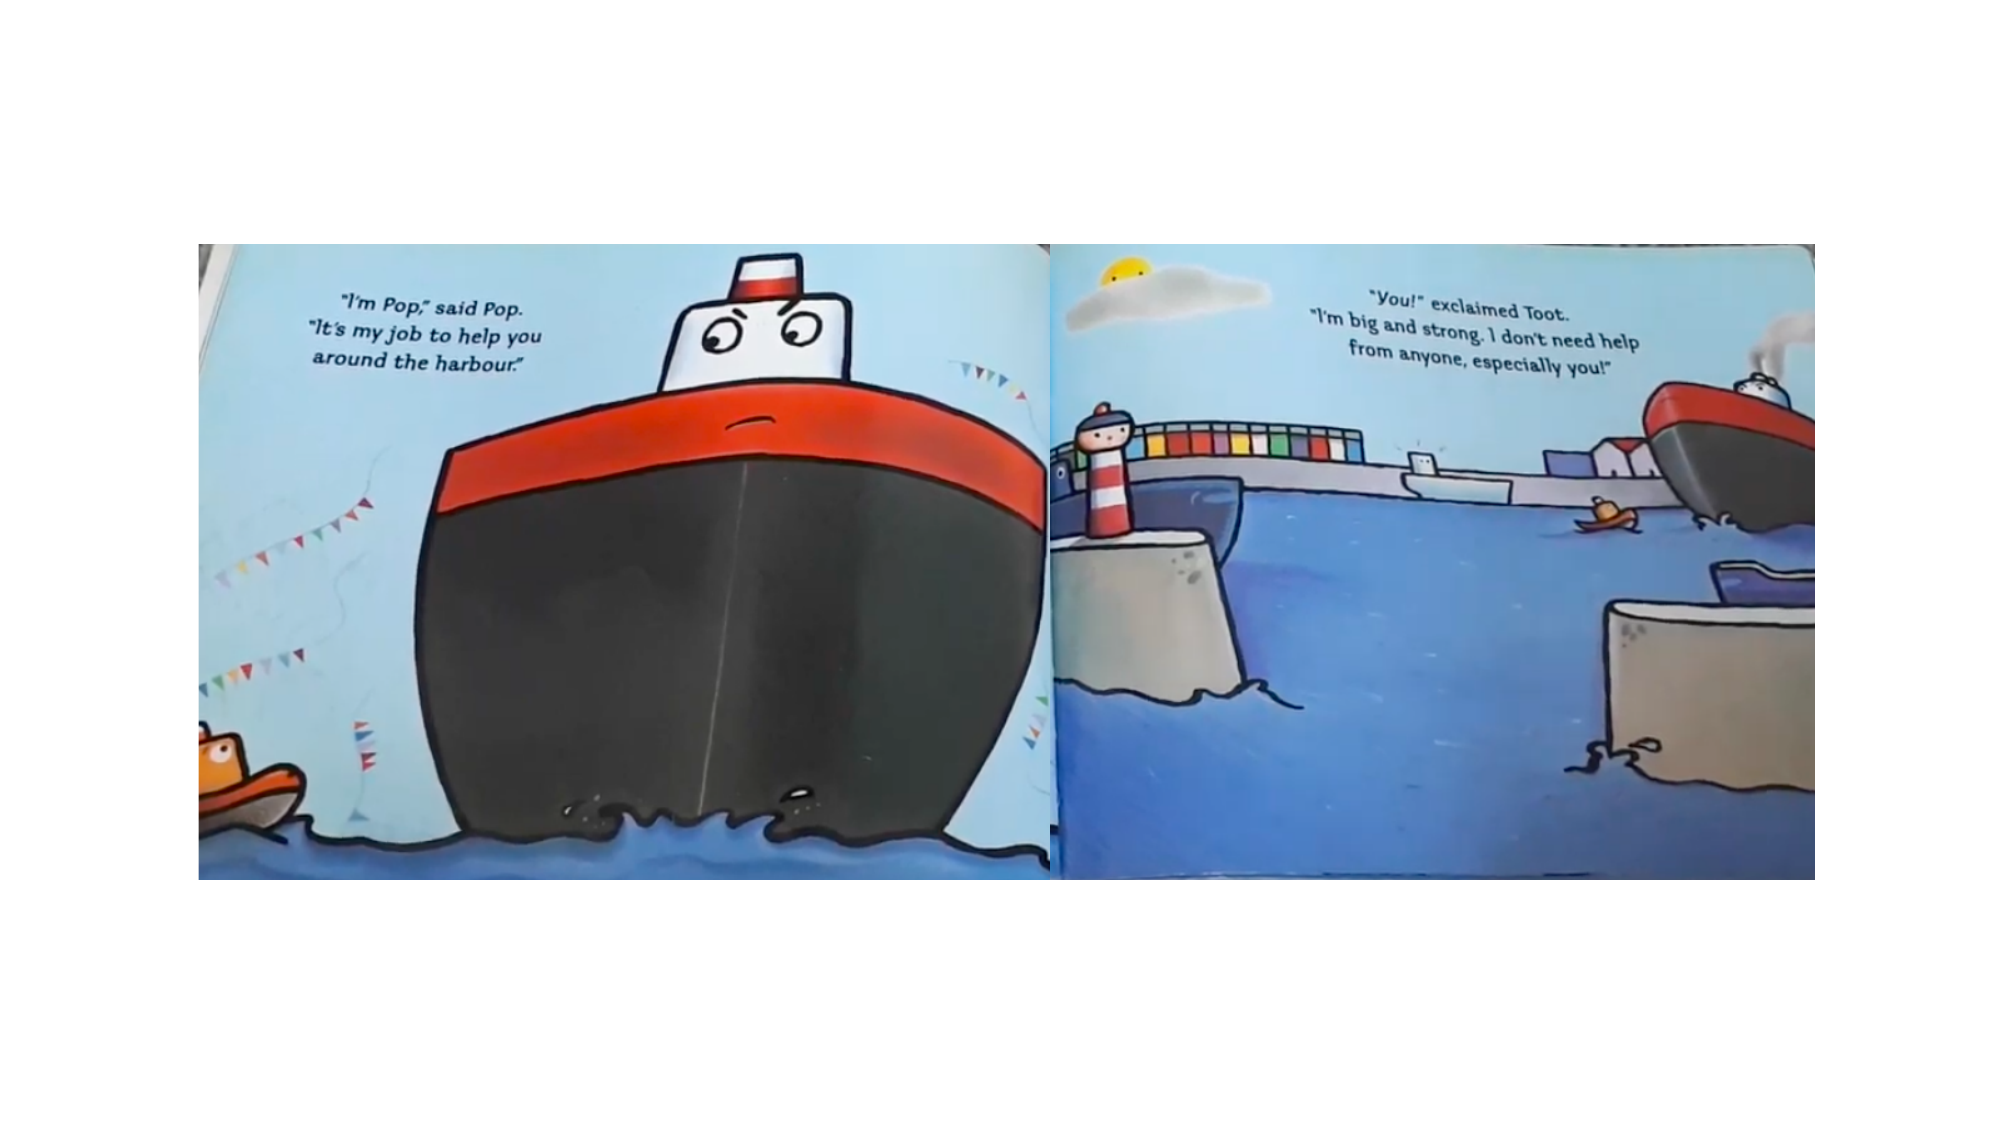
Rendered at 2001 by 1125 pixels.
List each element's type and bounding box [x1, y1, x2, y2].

picture [198, 244, 1815, 880]
